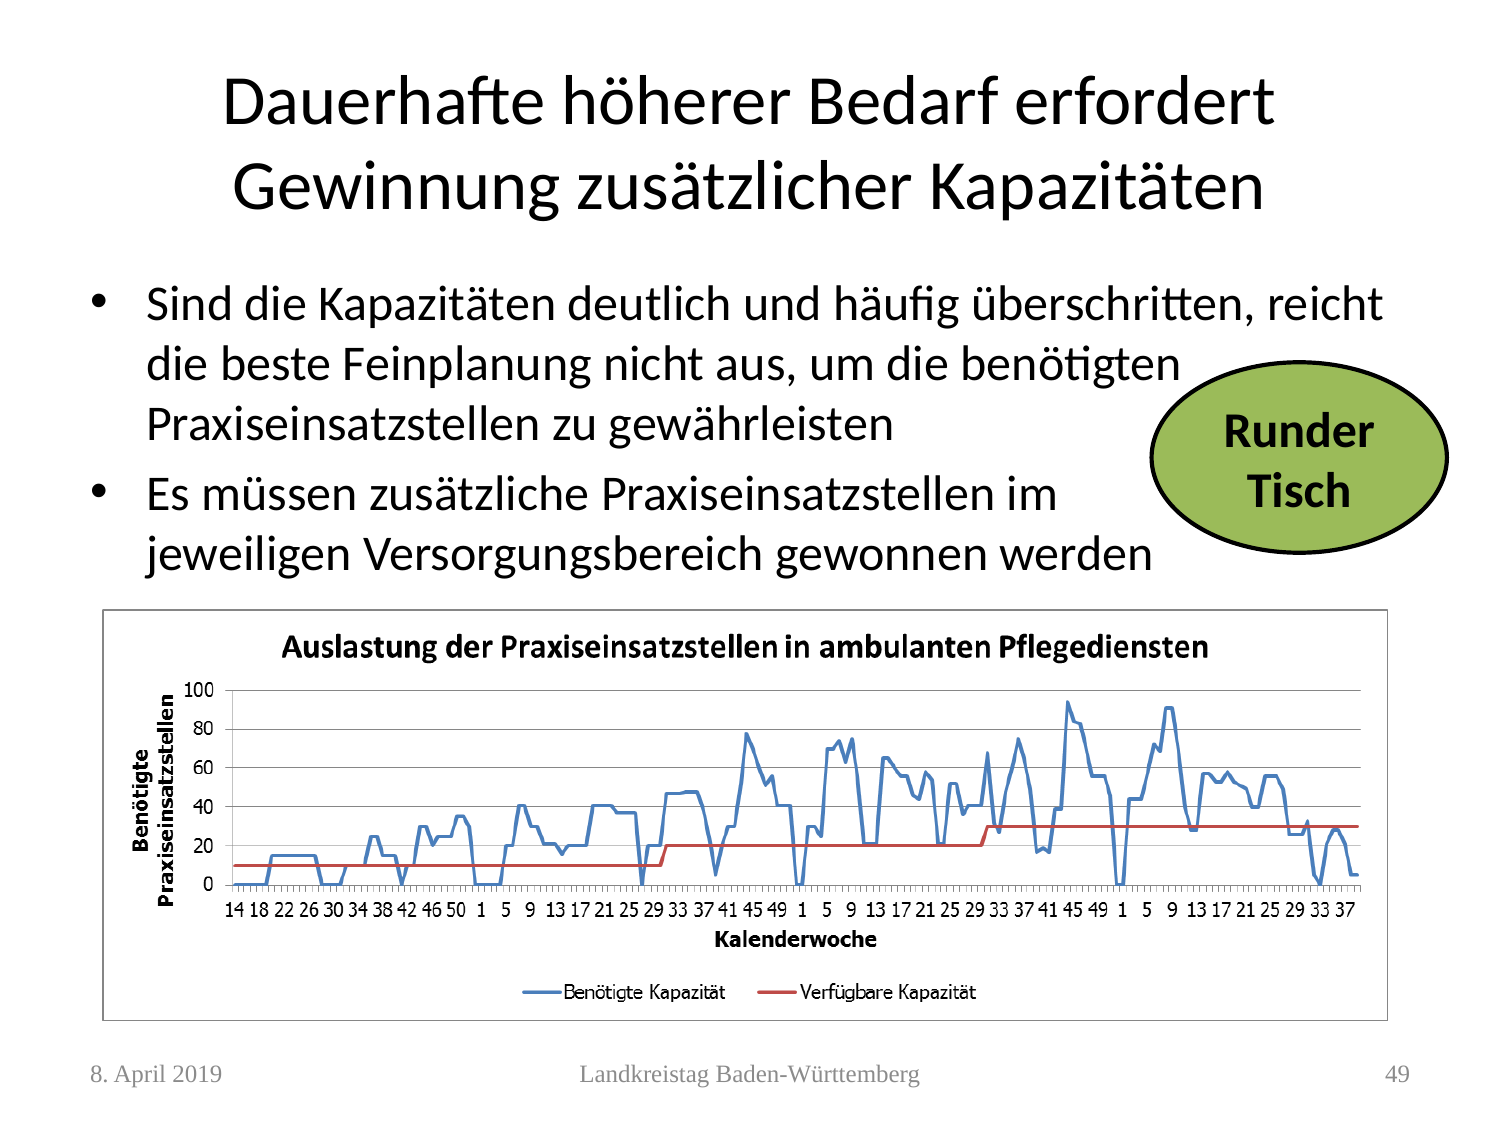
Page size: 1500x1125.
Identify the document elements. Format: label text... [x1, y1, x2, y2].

list Sind die Kapazitäten deutlich und häufig überschritten, reicht die beste Feinplanung nicht aus, um die benötigten Praxiseinsatzstellen zu gewährleisten Es müssen zusätzliche Praxiseinsatzstellen im jeweiligen Versorgungsbereich gewonnen werden [75, 262, 1425, 1005]
text_box Runder Tisch [1149, 360, 1450, 555]
slide_number 49 [1074, 1042, 1425, 1103]
footer Landkreistag Baden-Württemberg [512, 1042, 988, 1103]
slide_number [75, 1042, 425, 1103]
title Dauerhafte höherer Bedarf erfordert Gewinnung zusätzlicher Kapazitäten [75, 45, 1425, 233]
picture [101, 609, 1389, 1022]
